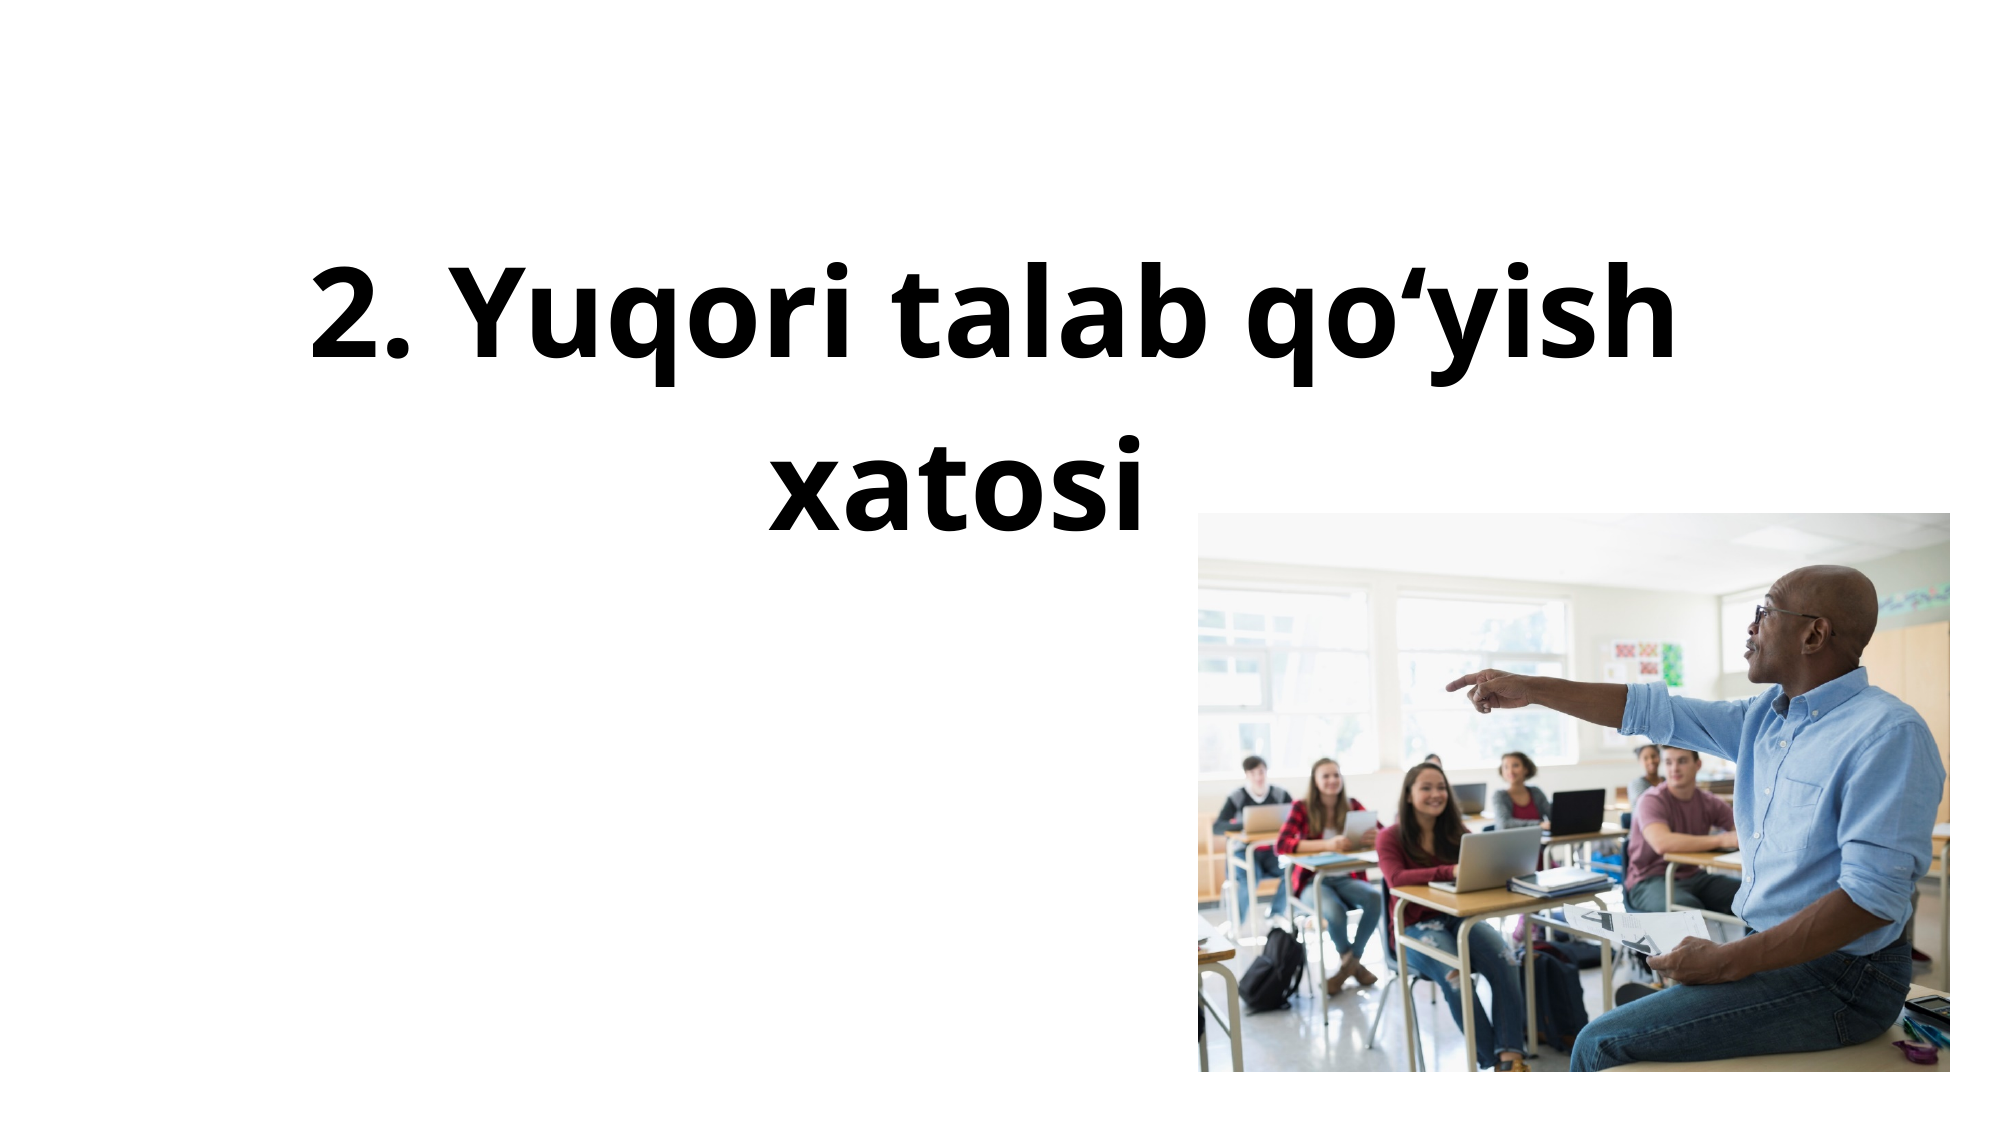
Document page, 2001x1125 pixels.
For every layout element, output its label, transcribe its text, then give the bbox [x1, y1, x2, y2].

text_box 2. Yuqori talab qo‘yish xatosi [202, 202, 1716, 563]
picture [1198, 513, 1950, 1072]
